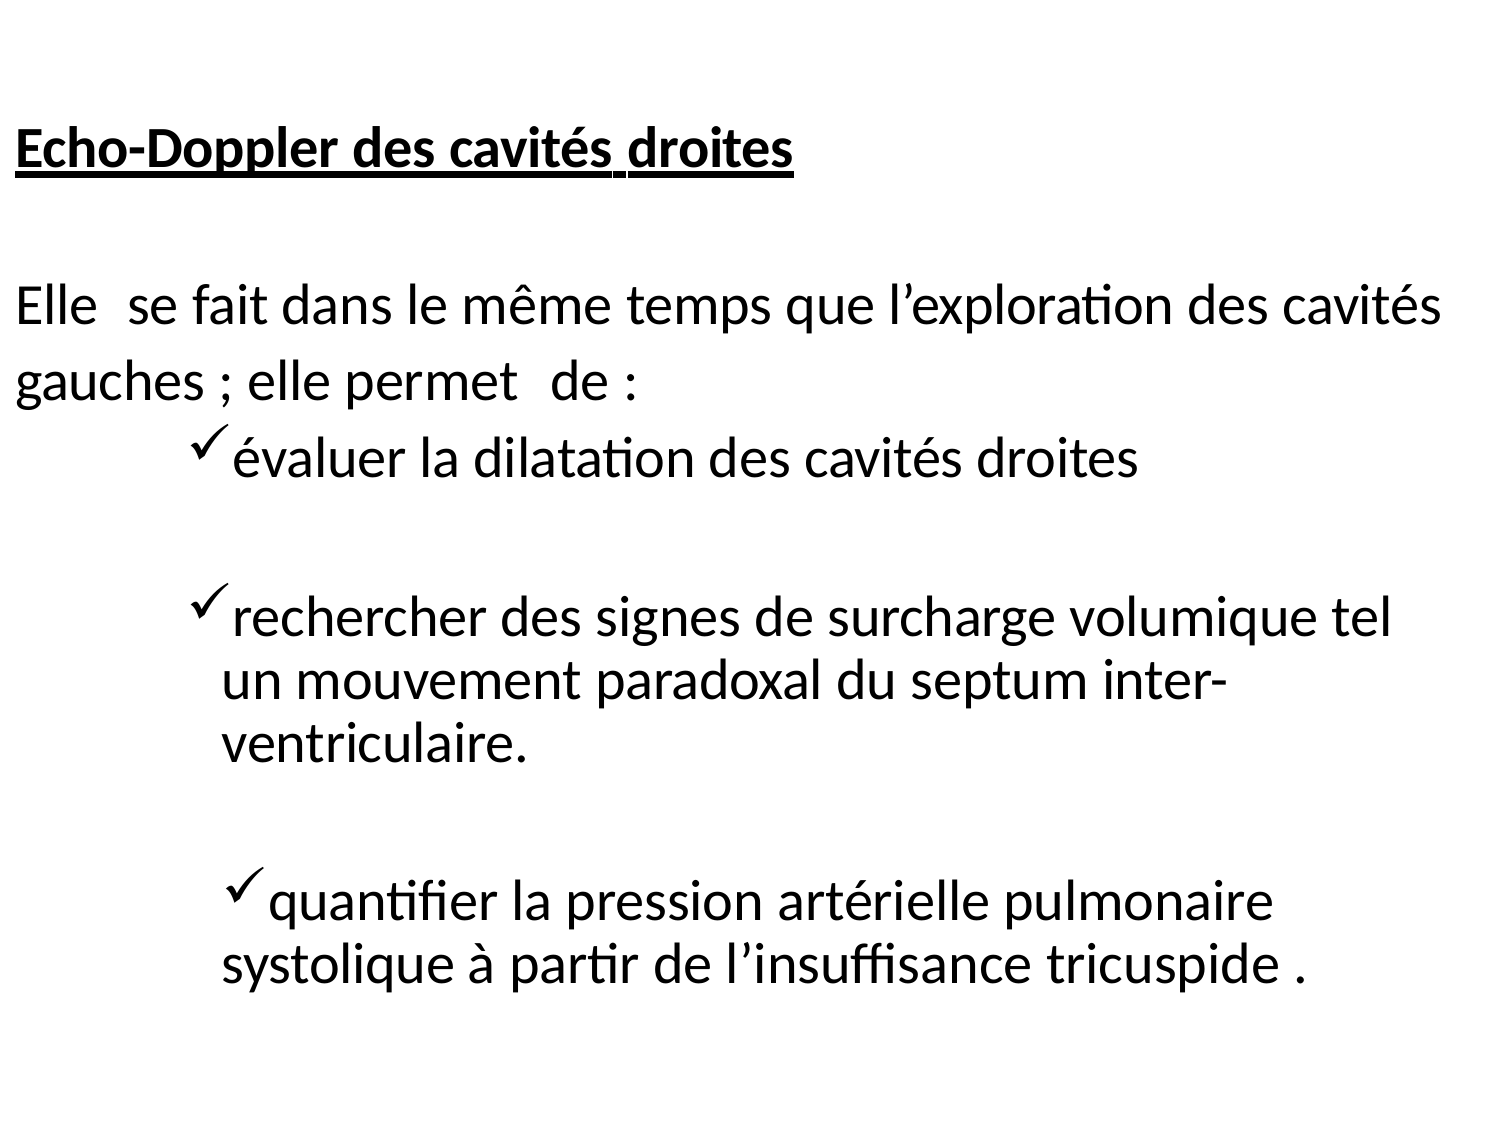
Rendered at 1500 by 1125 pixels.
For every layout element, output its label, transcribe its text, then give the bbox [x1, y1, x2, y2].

text_box Echo-Doppler des cavités droites Elle se fait dans le même temps que l’exploration des cavités gauches ; elle permet de : évaluer la dilatation des cavités droites rechercher des signes de surcharge volumique tel un mouvement paradoxal du septum inter- ventriculaire. quantifier la pression artérielle pulmonaire systolique à partir de l’insuffisance tricuspide . [12, 106, 1457, 996]
